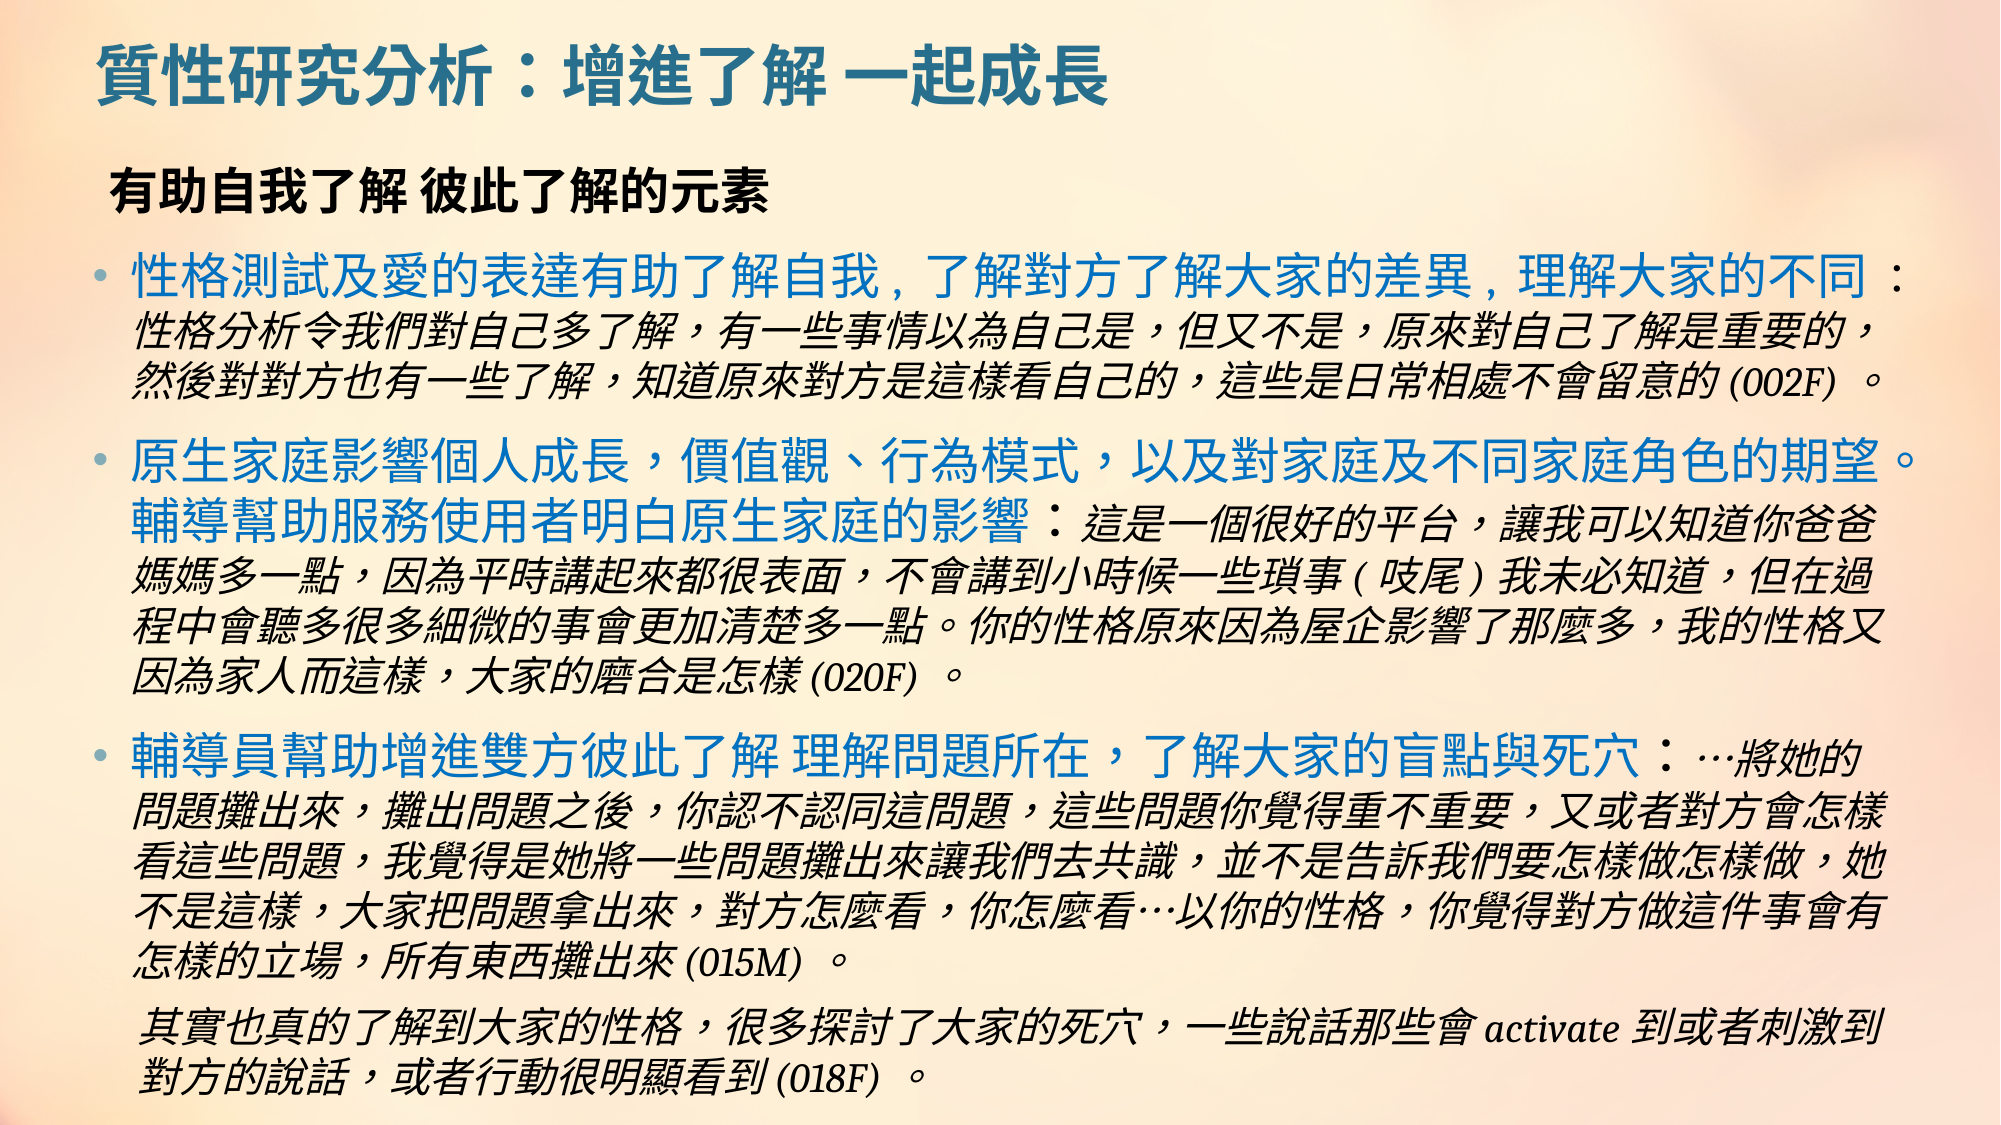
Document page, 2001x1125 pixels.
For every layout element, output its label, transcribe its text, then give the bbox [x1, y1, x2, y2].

picture [0, 0, 2001, 1125]
list 有助自我了解 彼此了解的元素 性格測試及愛的表達有助了解自我, 了解對方了解大家的差異, 理解大家的不同 ：性格分析令我們對自己多了解，有一些事情以為自己是，但又不是，原來對自己了解是重要的，然後對對方也有一些了解，知道原來對方是這樣看自己的，這些是日常相處不會留意的(002F)。 原生家庭影響個人成長，價值觀、行為模式，以及對家庭及不同家庭角色的期望。輔導幫助服務使用者明白原生家庭的影響：這是一個很好的平台，讓我可以知道你爸爸媽媽多一點，因為平時講起來都很表面，不會講到小時候一些瑣事(吱尾)我未必知道，但在過程中會聽多很多細微的事會更加清楚多一點。你的性格原來因為屋企影響了那麼多，我的性格又因為家人而這樣，大家的磨合是怎樣(020F)。 輔導員幫助增進雙方彼此了解 理解問題所在，了解大家的盲點與死穴：…將她的問題攤出來，攤出問題之後，你認不認同這問題，這些問題你覺得重不重要，又或者對方會怎樣看這些問題，我覺得是她將一些問題攤出來讓我們去共識，並不是告訴我們要怎樣做怎樣做，她不是這樣，大家把問題拿出來，對方怎麼看，你怎麼看…以你的性格，你覺得對方做這件事會有怎樣的立場，所有東西攤出來(015M)。 其實也真的了解到大家的性格，很多探討了大家的死穴，一些說話那些會activate到或者刺激到對方的說話，或者行動很明顯看到(018F)。 [25, 151, 1908, 1125]
title 質性研究分析：增進了解 一起成長 [79, 0, 1760, 123]
